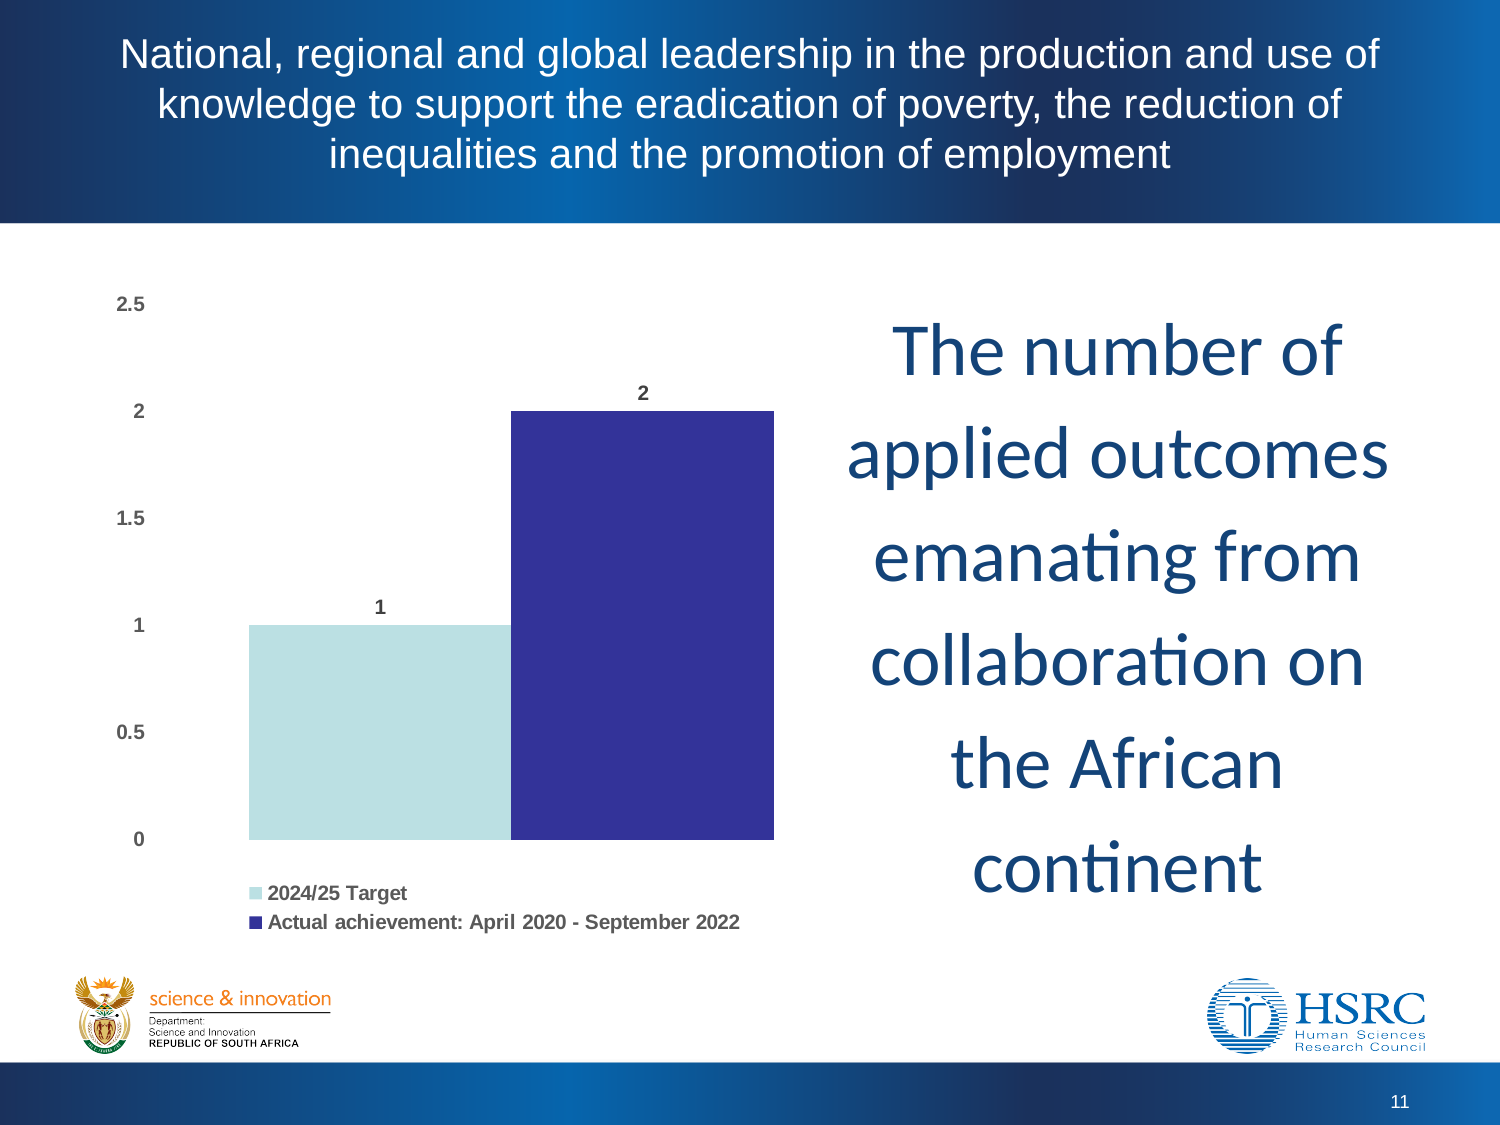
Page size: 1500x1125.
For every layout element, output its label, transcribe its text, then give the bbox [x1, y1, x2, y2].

list The number of applied outcomes emanating from collaboration on the African continent [889, 278, 1438, 780]
title National, regional and global leadership in the production and use of knowledge to support the eradication of poverty, the reduction of inequalities and the promotion of employment [75, 45, 1425, 209]
slide_number 11 [1074, 1082, 1425, 1106]
picture [0, 1059, 1500, 1125]
chart [100, 278, 889, 941]
picture [75, 976, 337, 1054]
picture [0, 0, 1500, 959]
picture [1207, 978, 1425, 1054]
